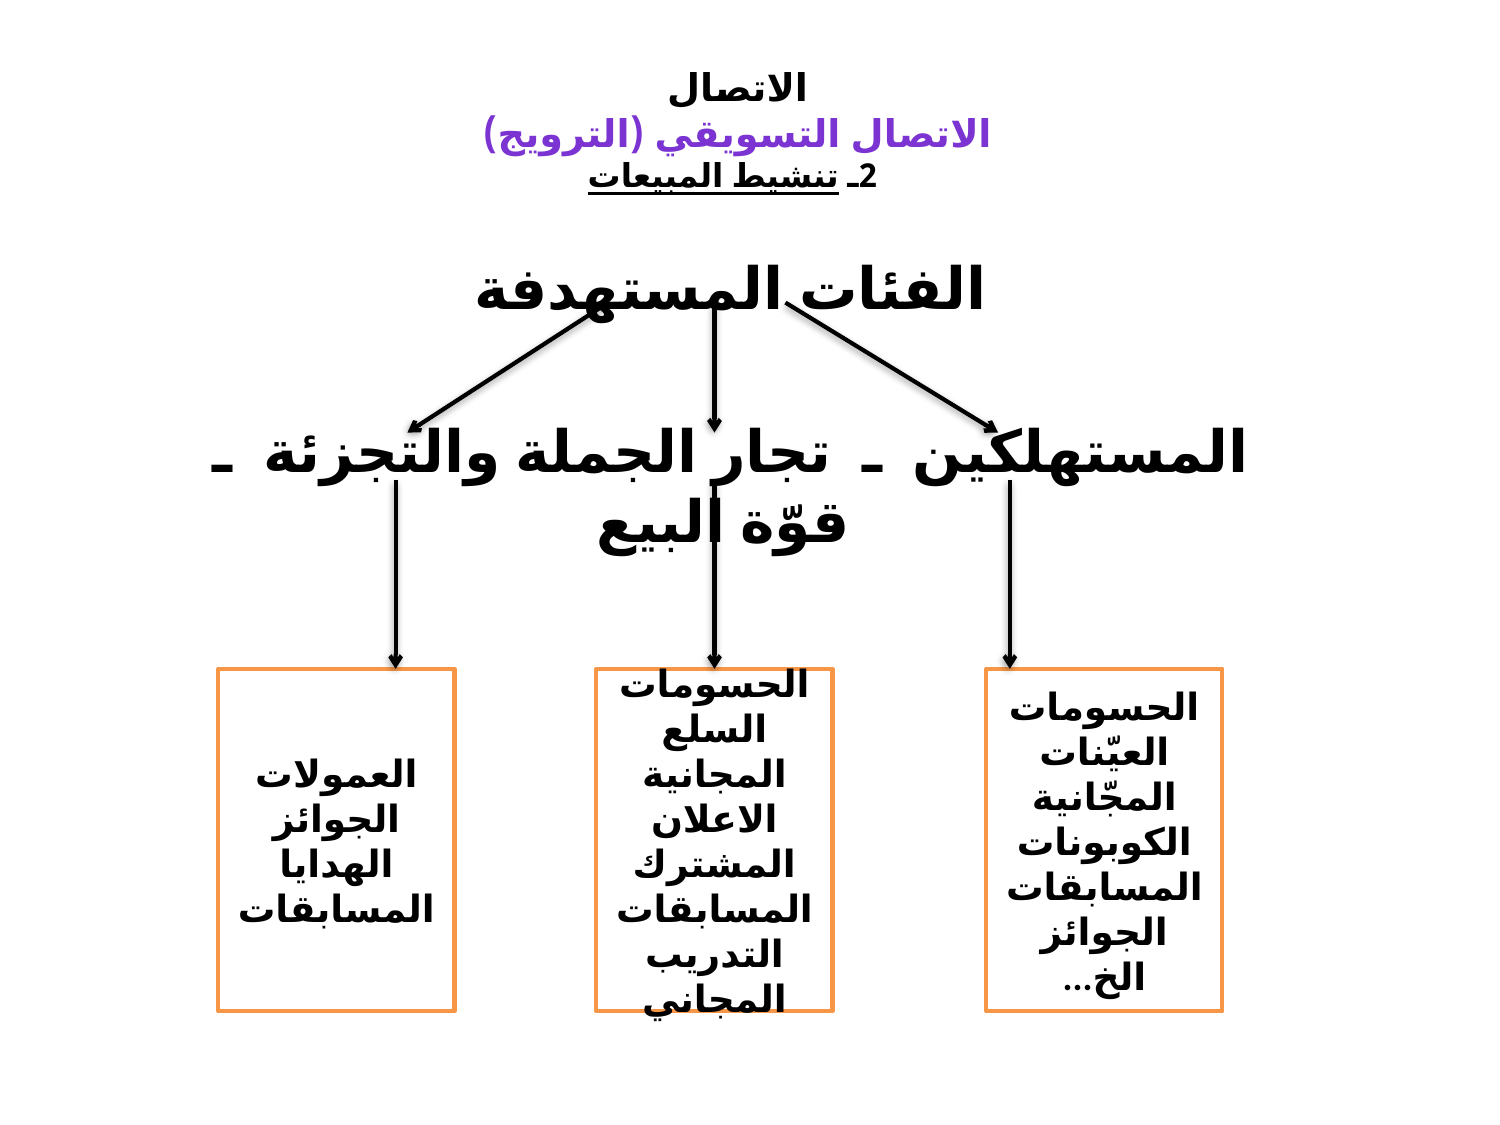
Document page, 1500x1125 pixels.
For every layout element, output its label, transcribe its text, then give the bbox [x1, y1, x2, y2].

text_box الحسومات العيّنات المجّانية الكوبونات المسابقات الجوائز ...الخ [984, 667, 1224, 1013]
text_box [785, 302, 999, 433]
text_box الحسومات السلع المجانية الاعلان المشترك المسابقات التدريب المجاني [594, 667, 835, 1013]
subtitle الفئات المستهدفة المستهلكين ـ تجار الجملة والتجزئة ـ قوّة البيع [171, 243, 1275, 1094]
title الاتصال الاتصال التسويقي (الترويج) 2ـ تنشيط المبيعات [230, 54, 1235, 243]
text_box العمولات الجوائز الهدايا المسابقات [216, 667, 457, 1013]
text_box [407, 302, 609, 433]
